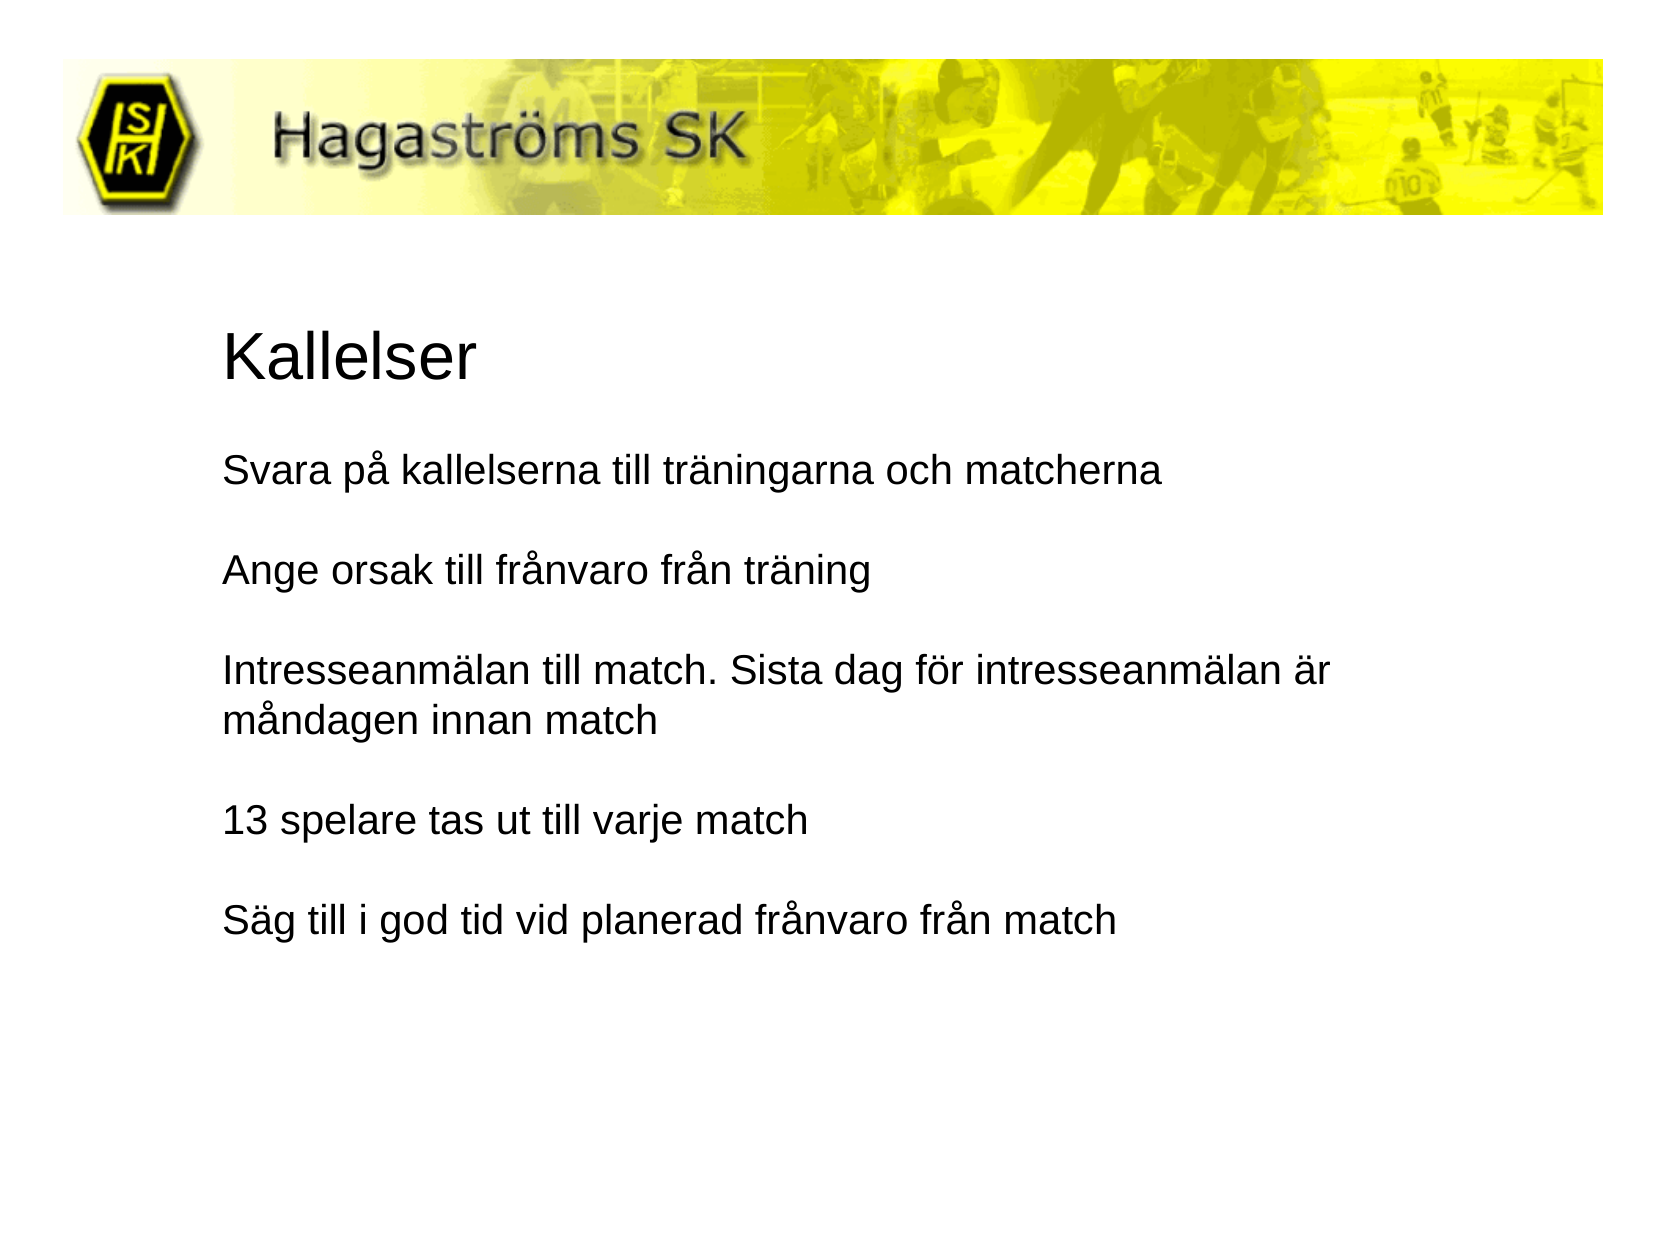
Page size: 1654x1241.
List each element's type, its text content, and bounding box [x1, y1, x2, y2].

picture [63, 58, 1603, 215]
text_box Kallelser Svara på kallelserna till träningarna och matcherna Ange orsak till frånvaro från träning Intresseanmälan till match. Sista dag för intresseanmälan är måndagen innan match 13 spelare tas ut till varje match Säg till i god tid vid planerad frånvaro från match [207, 305, 1372, 951]
